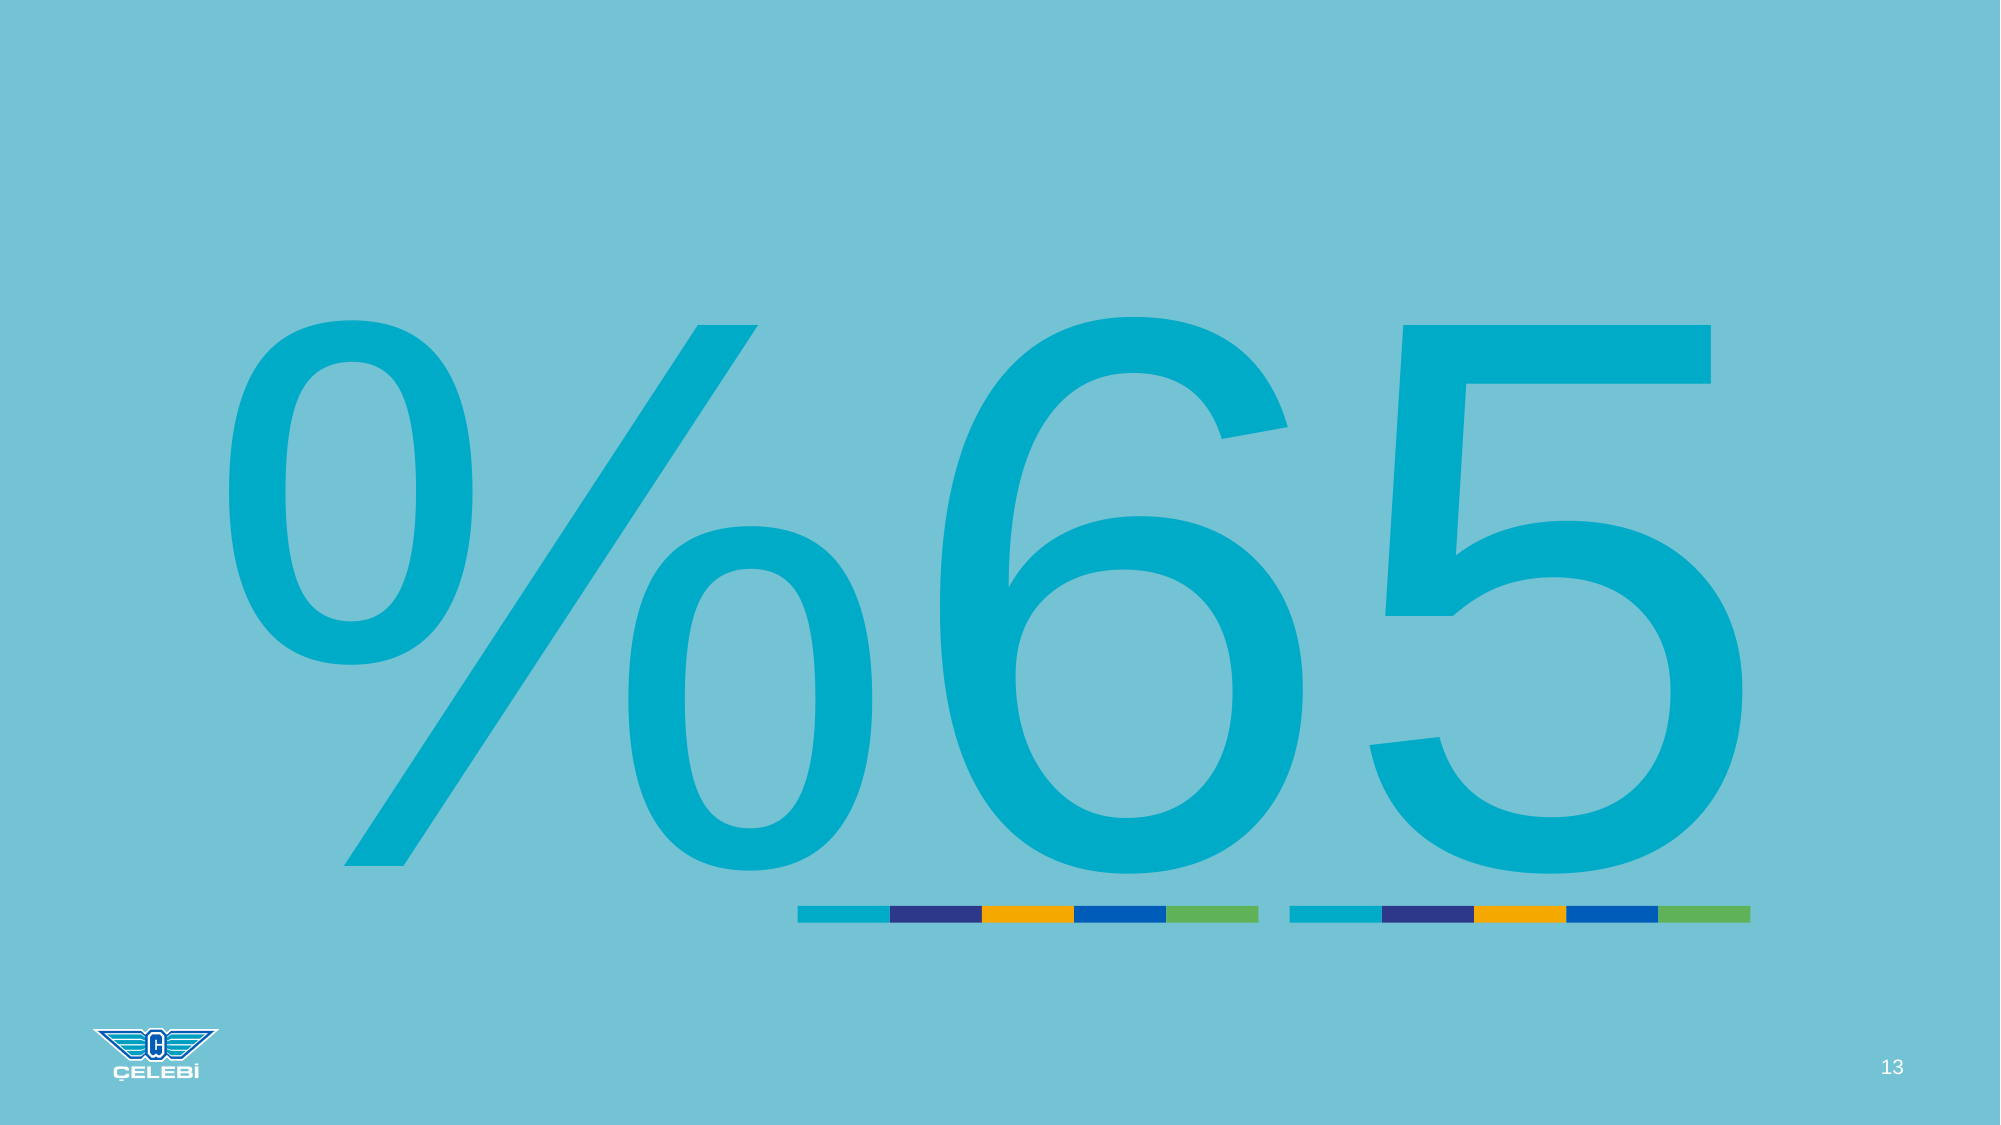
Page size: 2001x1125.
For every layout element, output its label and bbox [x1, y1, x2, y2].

picture [92, 1022, 220, 1087]
